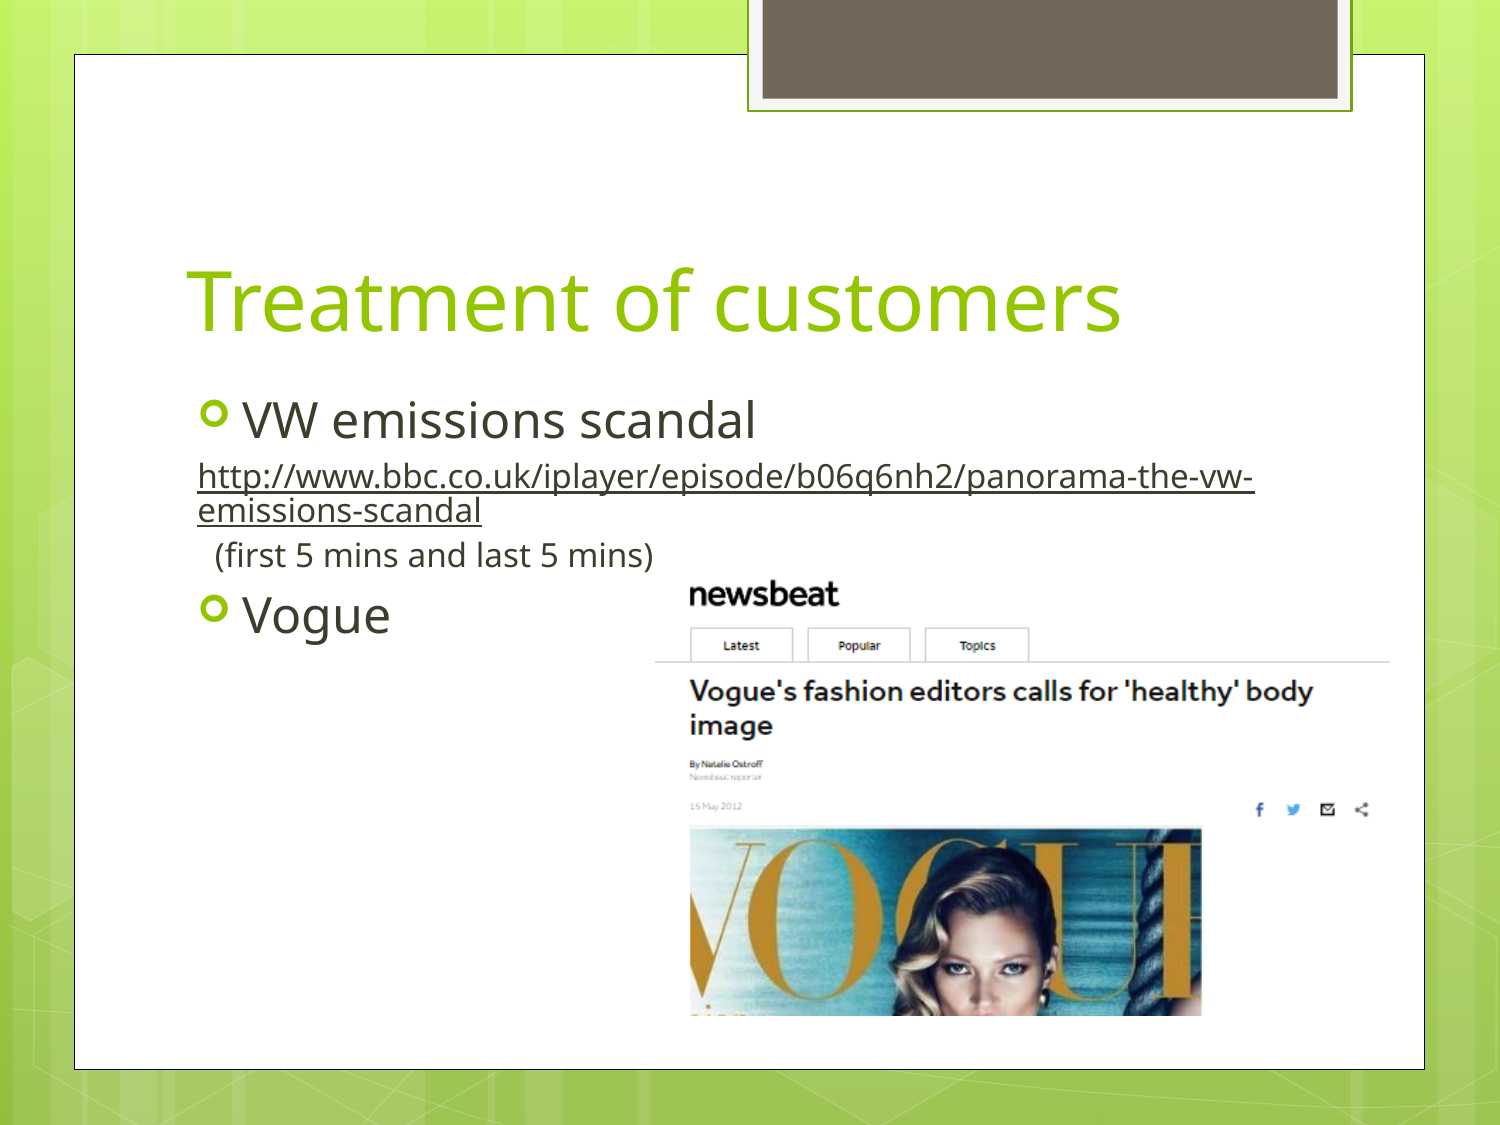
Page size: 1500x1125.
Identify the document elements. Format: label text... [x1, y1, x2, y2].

title Treatment of customers [171, 168, 1324, 357]
list VW emissions scandal http://www.bbc.co.uk/iplayer/episode/b06q6nh2/panorama-the-vw-emissions-scandal (first 5 mins and last 5 mins) Vogue [171, 381, 1283, 957]
picture [655, 574, 1390, 1017]
